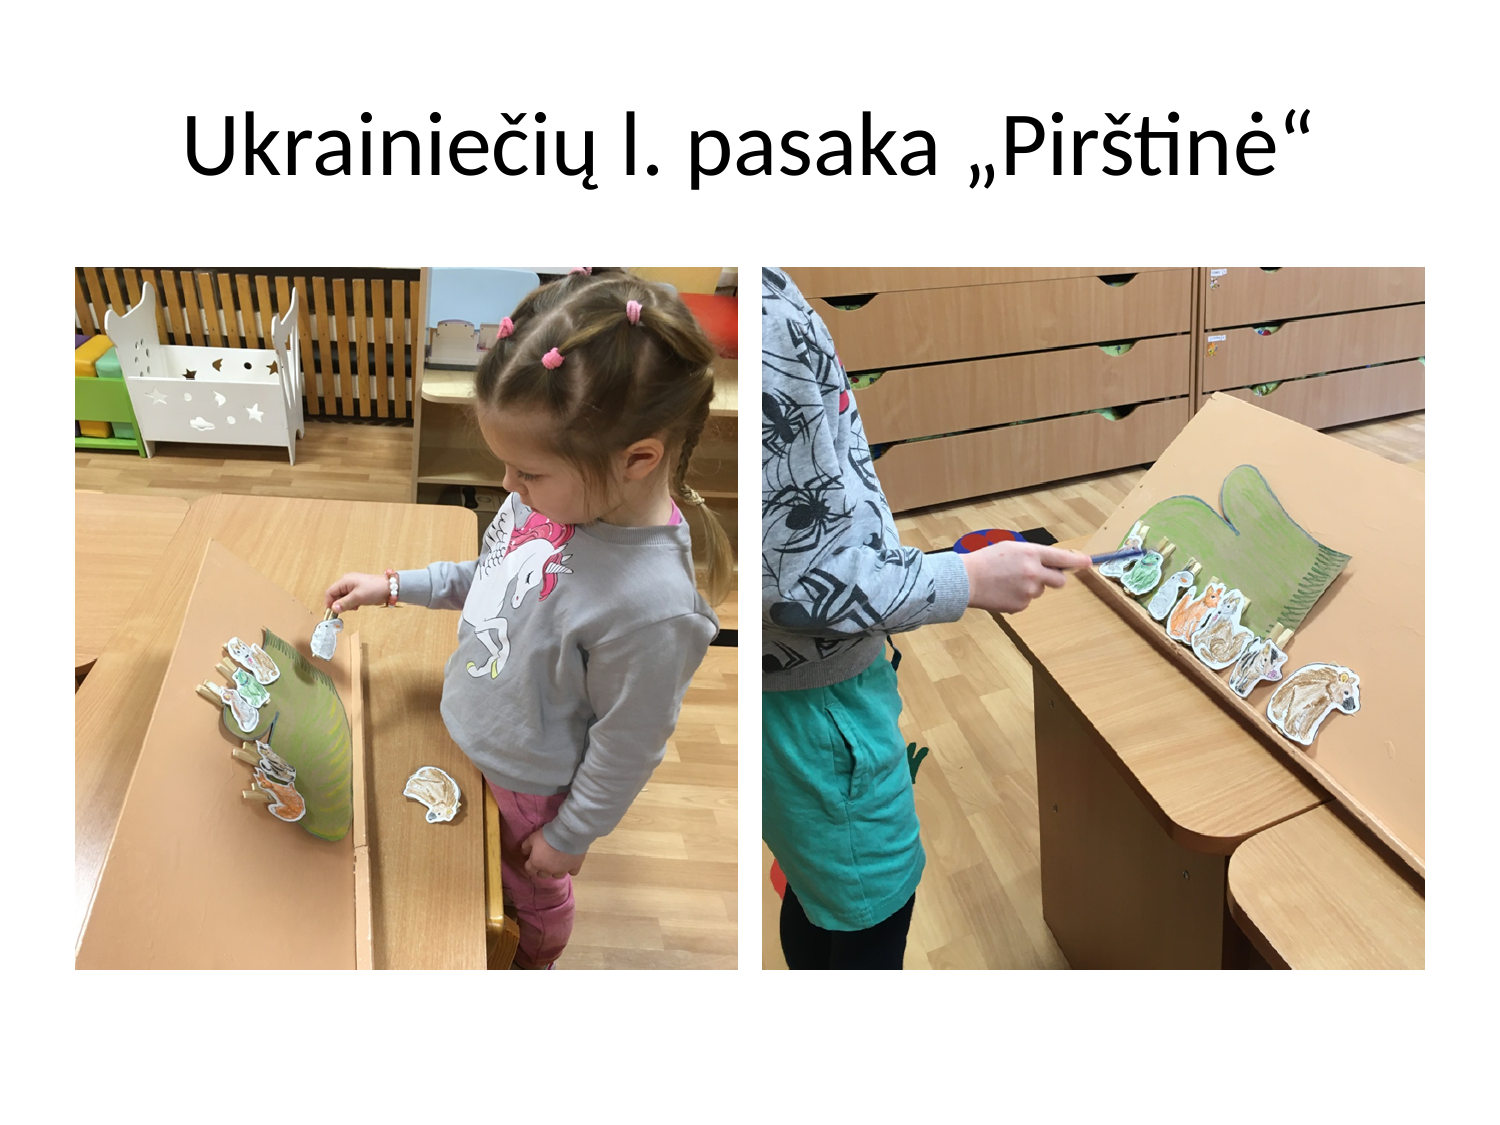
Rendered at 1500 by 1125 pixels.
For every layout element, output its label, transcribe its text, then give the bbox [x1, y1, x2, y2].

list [74, 266, 738, 970]
title Ukrainiečių l. pasaka „Pirštinė“ [75, 45, 1425, 233]
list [762, 266, 1426, 970]
